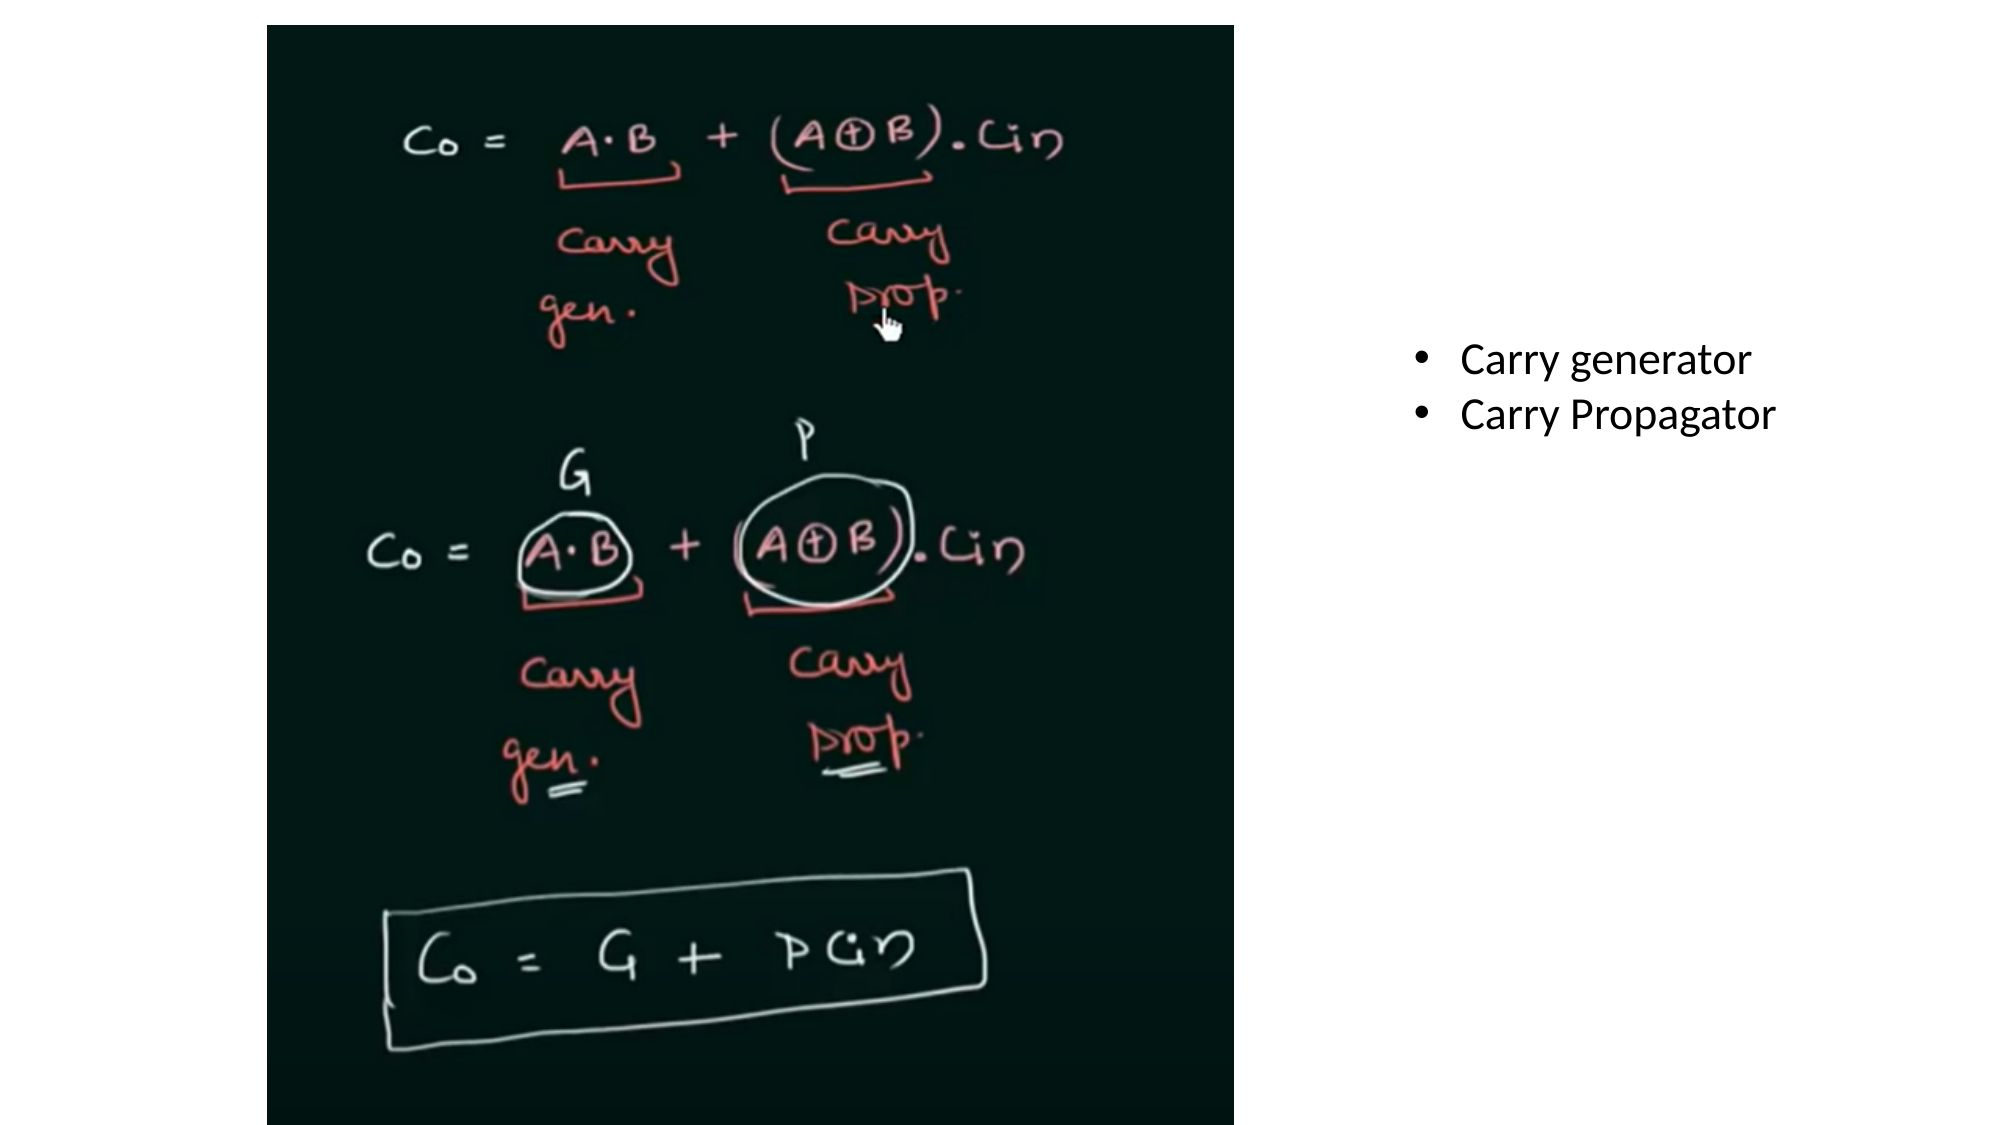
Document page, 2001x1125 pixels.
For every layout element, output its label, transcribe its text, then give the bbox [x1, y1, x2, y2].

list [267, 25, 1234, 393]
picture [267, 393, 1234, 1125]
text_box Carry generator Carry Propagator [1398, 321, 1908, 447]
